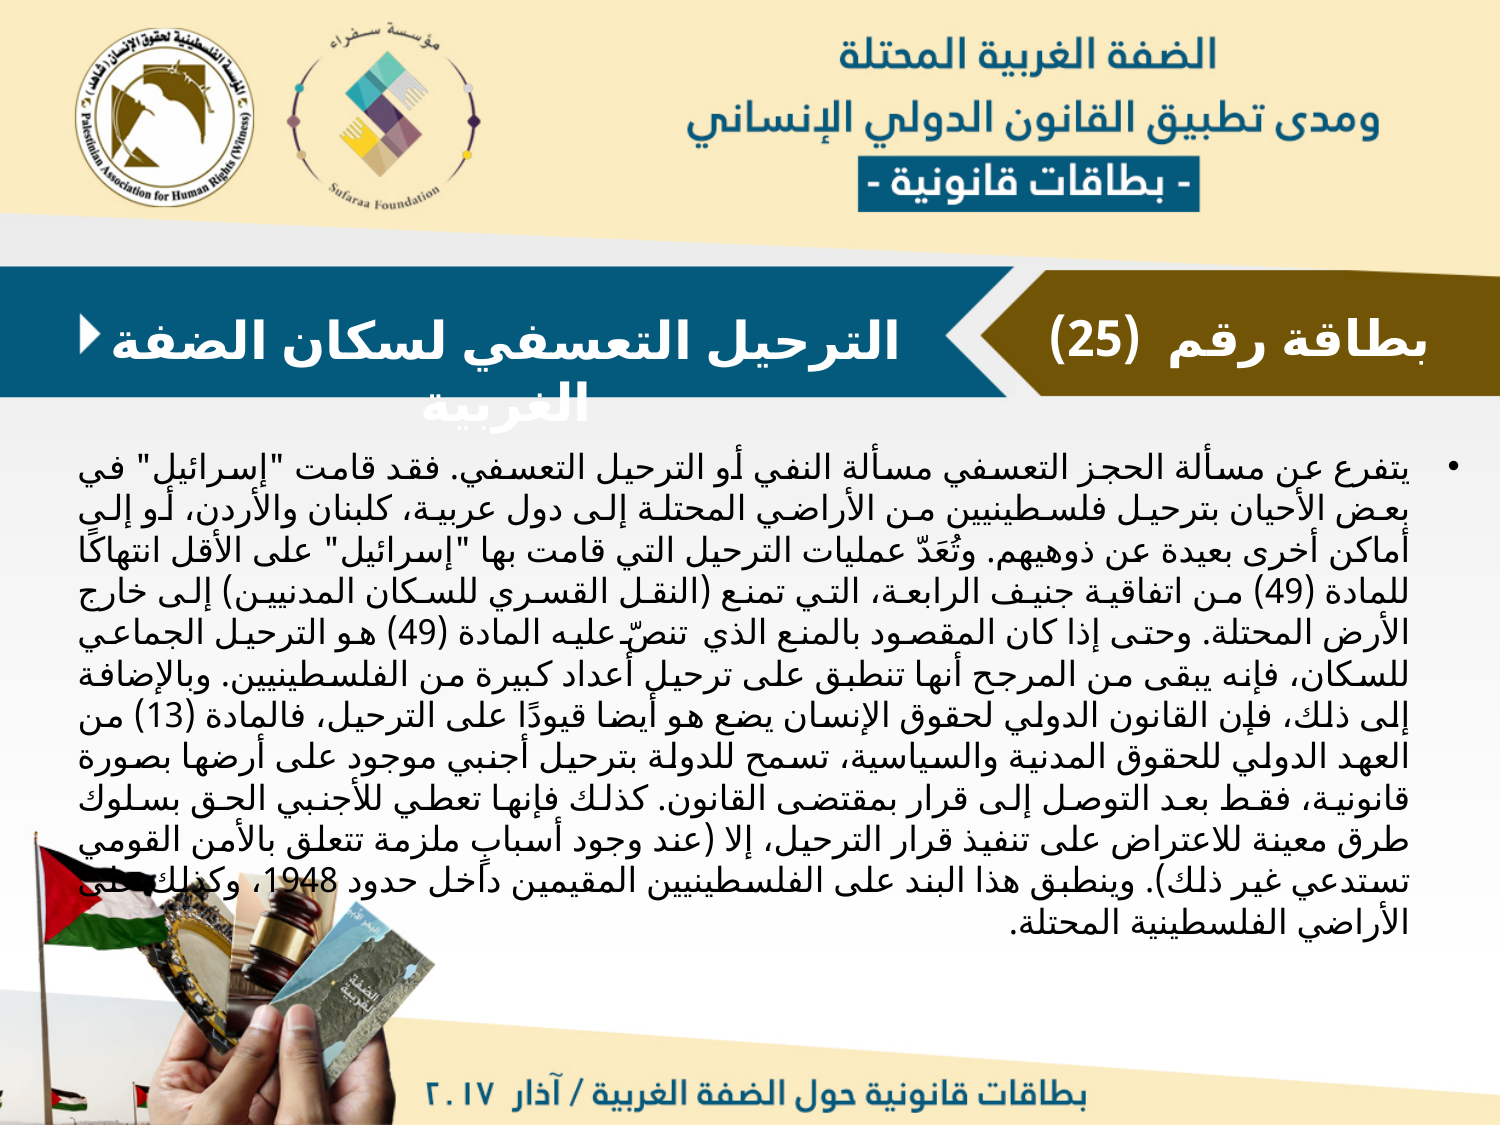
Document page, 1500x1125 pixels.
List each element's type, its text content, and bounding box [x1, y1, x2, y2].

picture [0, 0, 1500, 1125]
list يتفرع عن مسألة الحجز التعسفي مسألة النفي أو الترحيل التعسفي. فقد قامت "إسرائيل" في بعض الأحيان بترحيل فلسطينيين من الأراضي المحتلة إلى دول عربية، كلبنان والأردن، أو إلى أماكن أخرى بعيدة عن ذوهيهم. وتُعَدّ عمليات الترحيل التي قامت بها "إسرائيل" على الأقل انتهاكًا للمادة (49) من اتفاقية جنيف الرابعة، التي تمنع (النقل القسري للسكان المدنيين) إلى خارج الأرض المحتلة. وحتى إذا كان المقصود بالمنع الذي تنصّ عليه المادة (49) هو الترحيل الجماعي للسكان، فإنه يبقى من المرجح أنها تنطبق على ترحيل أعداد كبيرة من الفلسطينيين. وبالإضافة إلى ذلك، فإن القانون الدولي لحقوق الإنسان يضع هو أيضا قيودًا على الترحيل، فالمادة (13) من العهد الدولي للحقوق المدنية والسياسية، تسمح للدولة بترحيل أجنبي موجود على أرضها بصورة قانونية، فقط بعد التوصل إلى قرار بمقتضى القانون. كذلك فإنها تعطي للأجنبي الحق بسلوك طرق معينة للاعتراض على تنفيذ قرار الترحيل، إلا (عند وجود أسبابٍ ملزمة تتعلق بالأمن القومي تستدعي غير ذلك). وينطبق هذا البند على الفلسطينيين المقيمين داخل حدود 1948، وكذلك على الأراضي الفلسطينية المحتلة. [62, 437, 1471, 950]
text_box الترحيل التعسفي لسكان الضفة الغربية [75, 299, 938, 440]
text_box بطاقة رقم (25) [1020, 299, 1446, 374]
